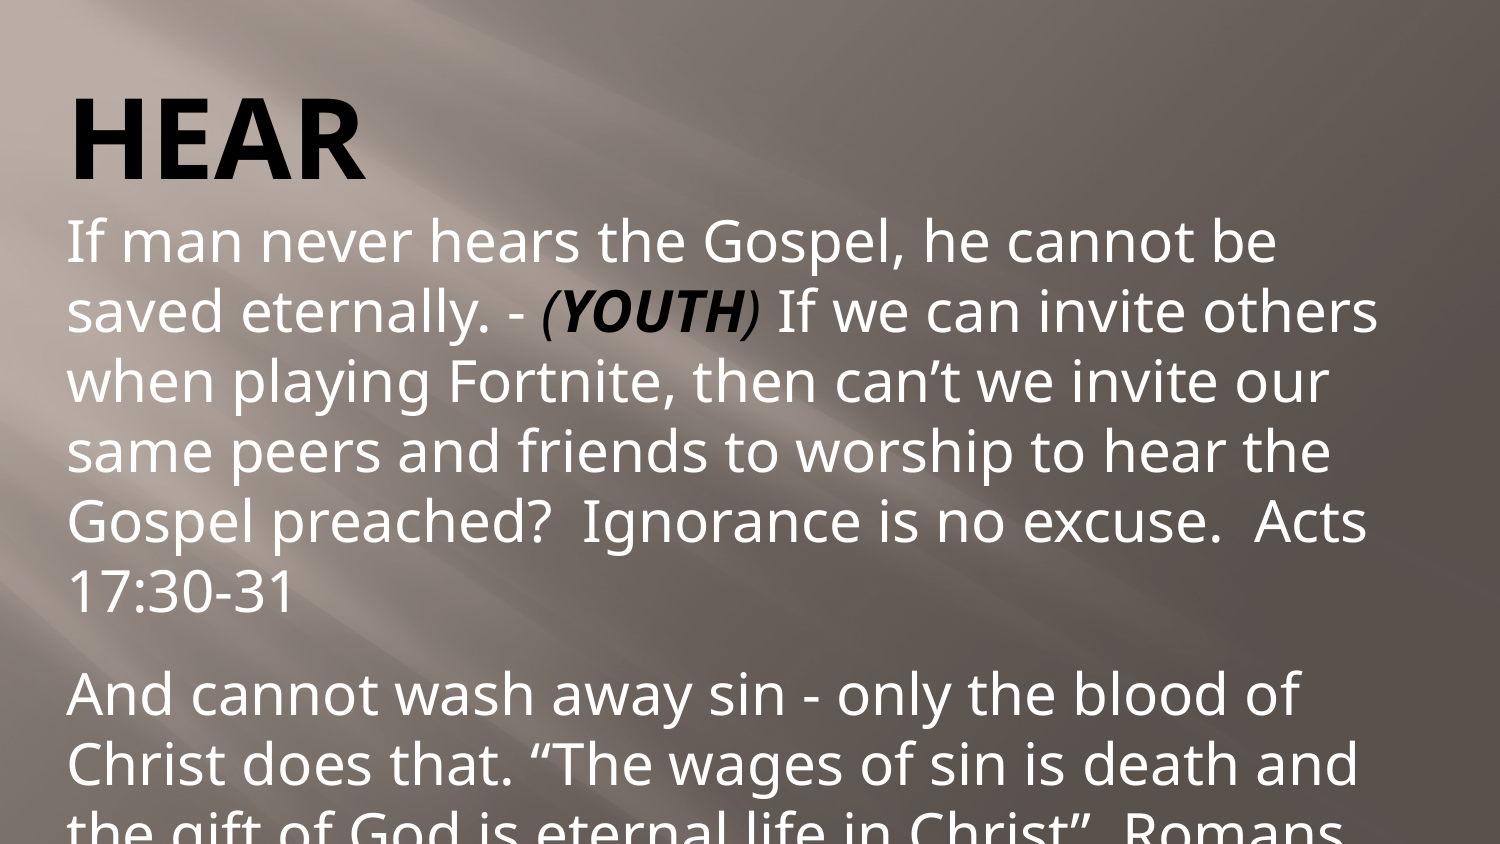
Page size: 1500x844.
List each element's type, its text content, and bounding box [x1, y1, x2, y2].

list If man never hears the Gospel, he cannot be saved eternally. - (YOUTH) If we can invite others when playing Fortnite, then can’t we invite our same peers and friends to worship to hear the Gospel preached? Ignorance is no excuse. Acts 17:30-31 And cannot wash away sin - only the blood of Christ does that. “The wages of sin is death and the gift of God is eternal life in Christ” Romans 6:23 [51, 189, 1449, 750]
title HEAR [51, 52, 1449, 147]
